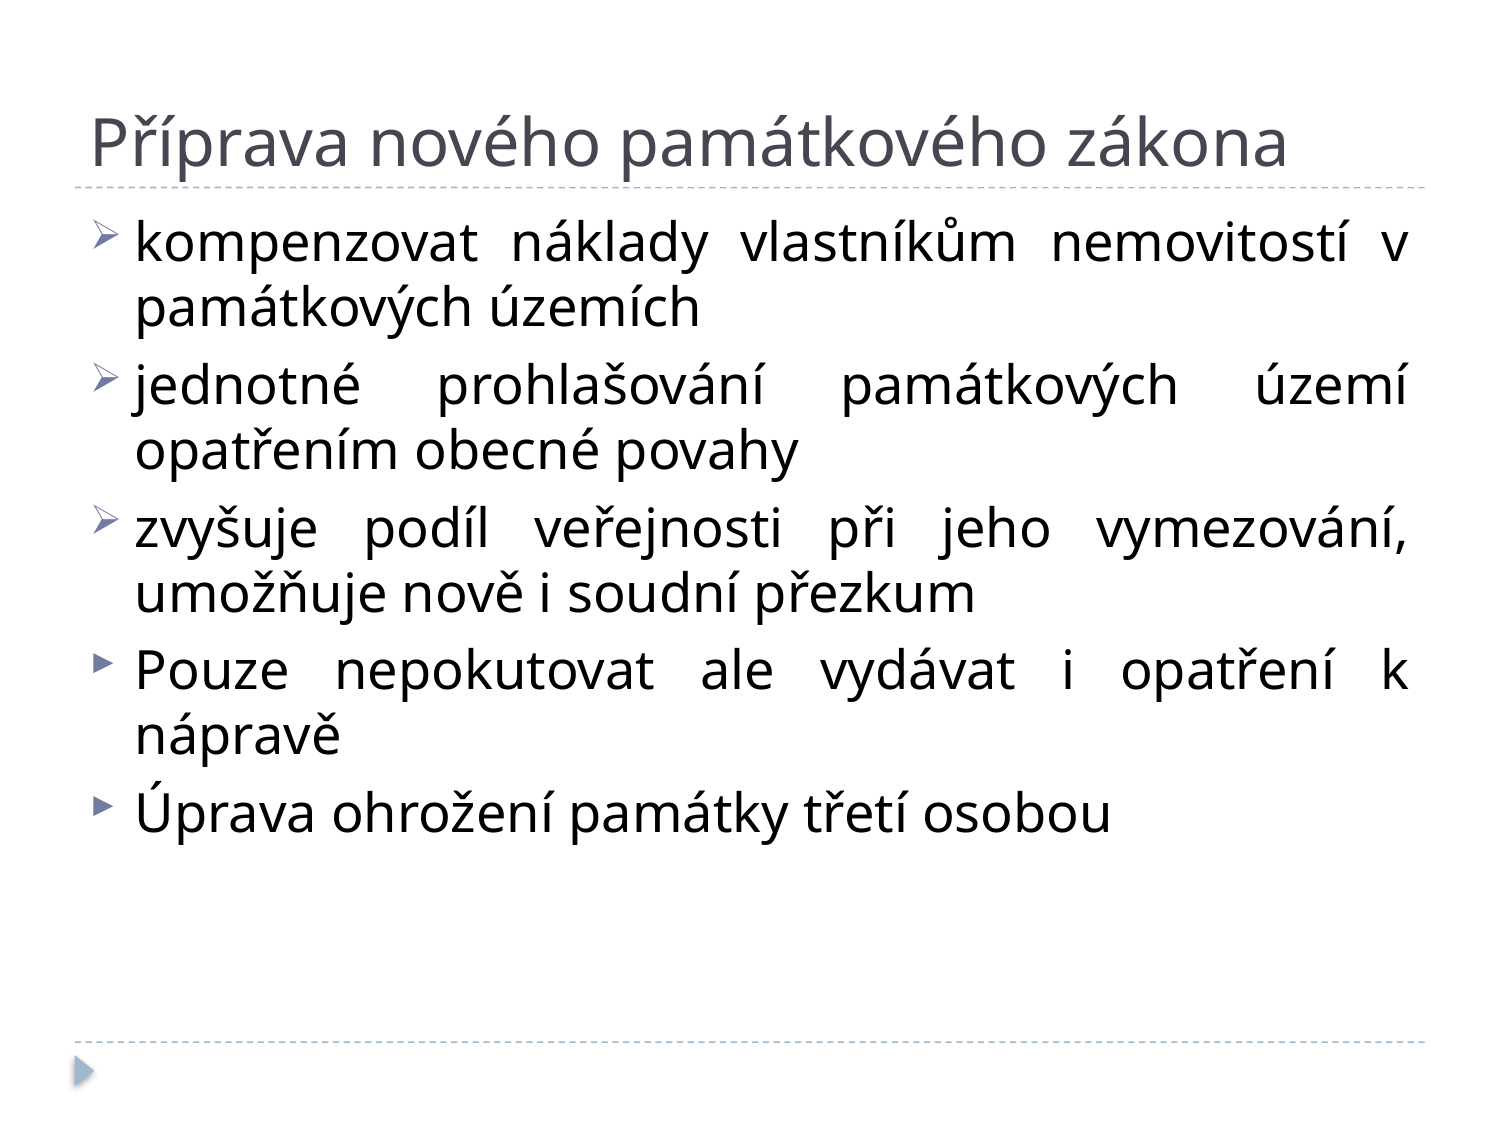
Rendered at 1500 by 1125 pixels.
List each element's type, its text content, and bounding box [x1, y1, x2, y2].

list kompenzovat náklady vlastníkům nemovitostí v památkových územích jednotné prohlašování památkových území opatřením obecné povahy zvyšuje podíl veřejnosti při jeho vymezování, umožňuje nově i soudní přezkum Pouze nepokutovat ale vydávat i opatření k nápravě Úprava ohrožení památky třetí osobou [75, 200, 1425, 1010]
title Příprava nového památkového zákona [75, 24, 1425, 188]
